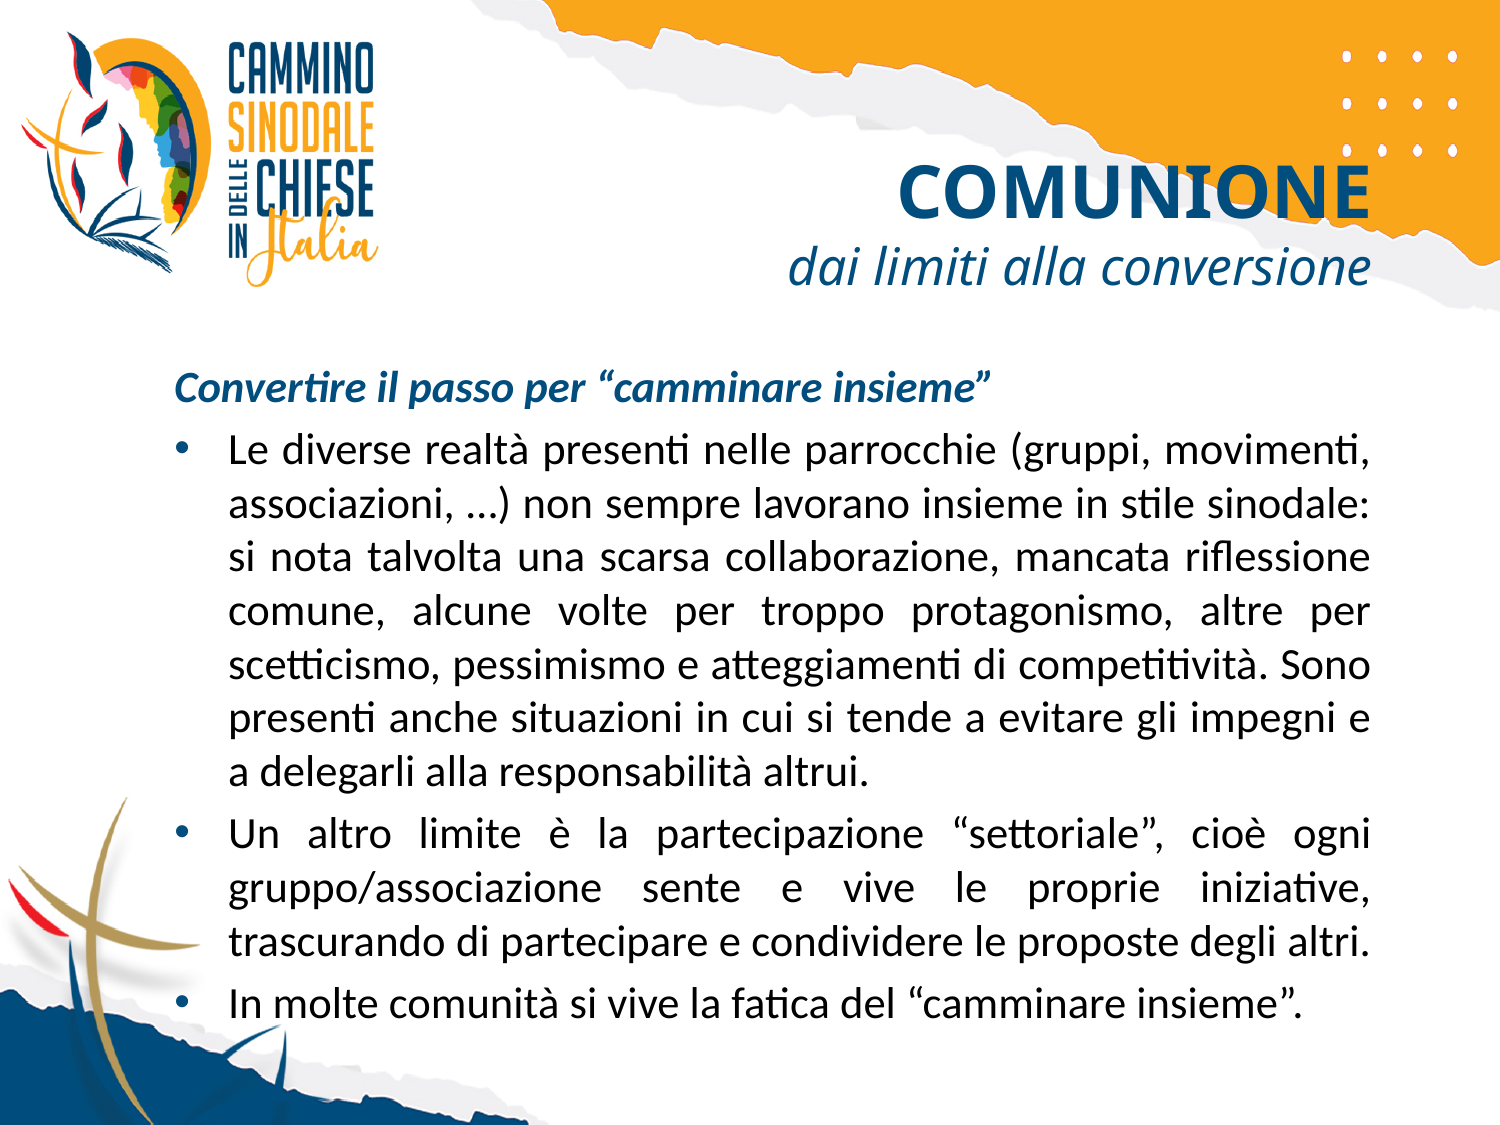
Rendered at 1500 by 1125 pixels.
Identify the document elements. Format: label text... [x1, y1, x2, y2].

text_box COMUNIONE dai limiti alla conversione [478, 137, 1388, 304]
picture [0, 0, 1500, 1125]
list Convertire il passo per “camminare insieme” Le diverse realtà presenti nelle parrocchie (gruppi, movimenti, associazioni, …) non sempre lavorano insieme in stile sinodale: si nota talvolta una scarsa collaborazione, mancata riflessione comune, alcune volte per troppo protagonismo, altre per scetticismo, pessimismo e atteggiamenti di competitività. Sono presenti anche situazioni in cui si tende a evitare gli impegni e a delegarli alla responsabilità altrui. Un altro limite è la partecipazione “settoriale”, cioè ogni gruppo/associazione sente e vive le proprie iniziative, trascurando di partecipare e condividere le proposte degli altri. In molte comunità si vive la fatica del “camminare insieme”. [159, 349, 1388, 1093]
